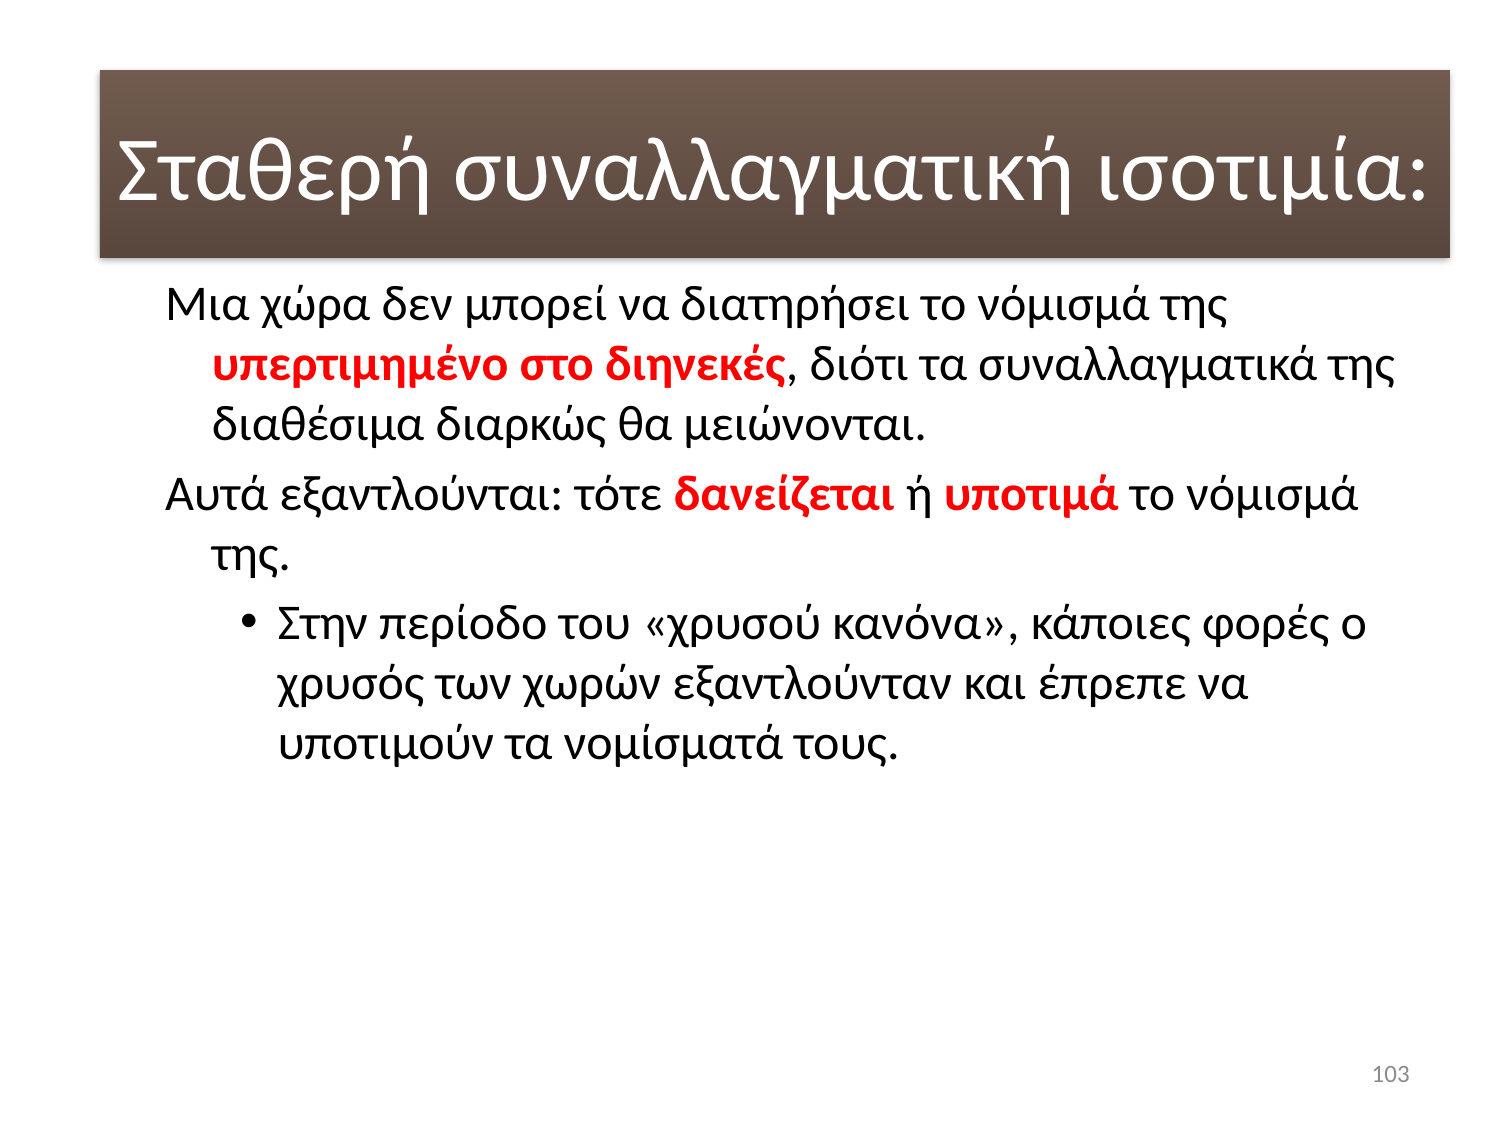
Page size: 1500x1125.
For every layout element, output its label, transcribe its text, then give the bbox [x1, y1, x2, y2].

slide_number 103 [1074, 1042, 1425, 1103]
title Σταθερές συναλλαγματικές ισοτιμίες [75, 45, 1425, 233]
list Μια χώρα δεν μπορεί να διατηρήσει το νόμισμά της υπερτιμημένο στο διηνεκές, διότι τα συναλλαγματικά της διαθέσιμα διαρκώς θα μειώνονται. Αυτά εξαντλούνται: τότε δανείζεται ή υποτιμά το νόμισμά της. Στην περίοδο του «χρυσού κανόνα», κάποιες φορές ο χρυσός των χωρών εξαντλούνταν και έπρεπε να υποτιμούν τα νομίσματά τους. [75, 262, 1425, 1005]
text_box Σταθερή συναλλαγματική ισοτιμία: [99, 70, 1450, 258]
